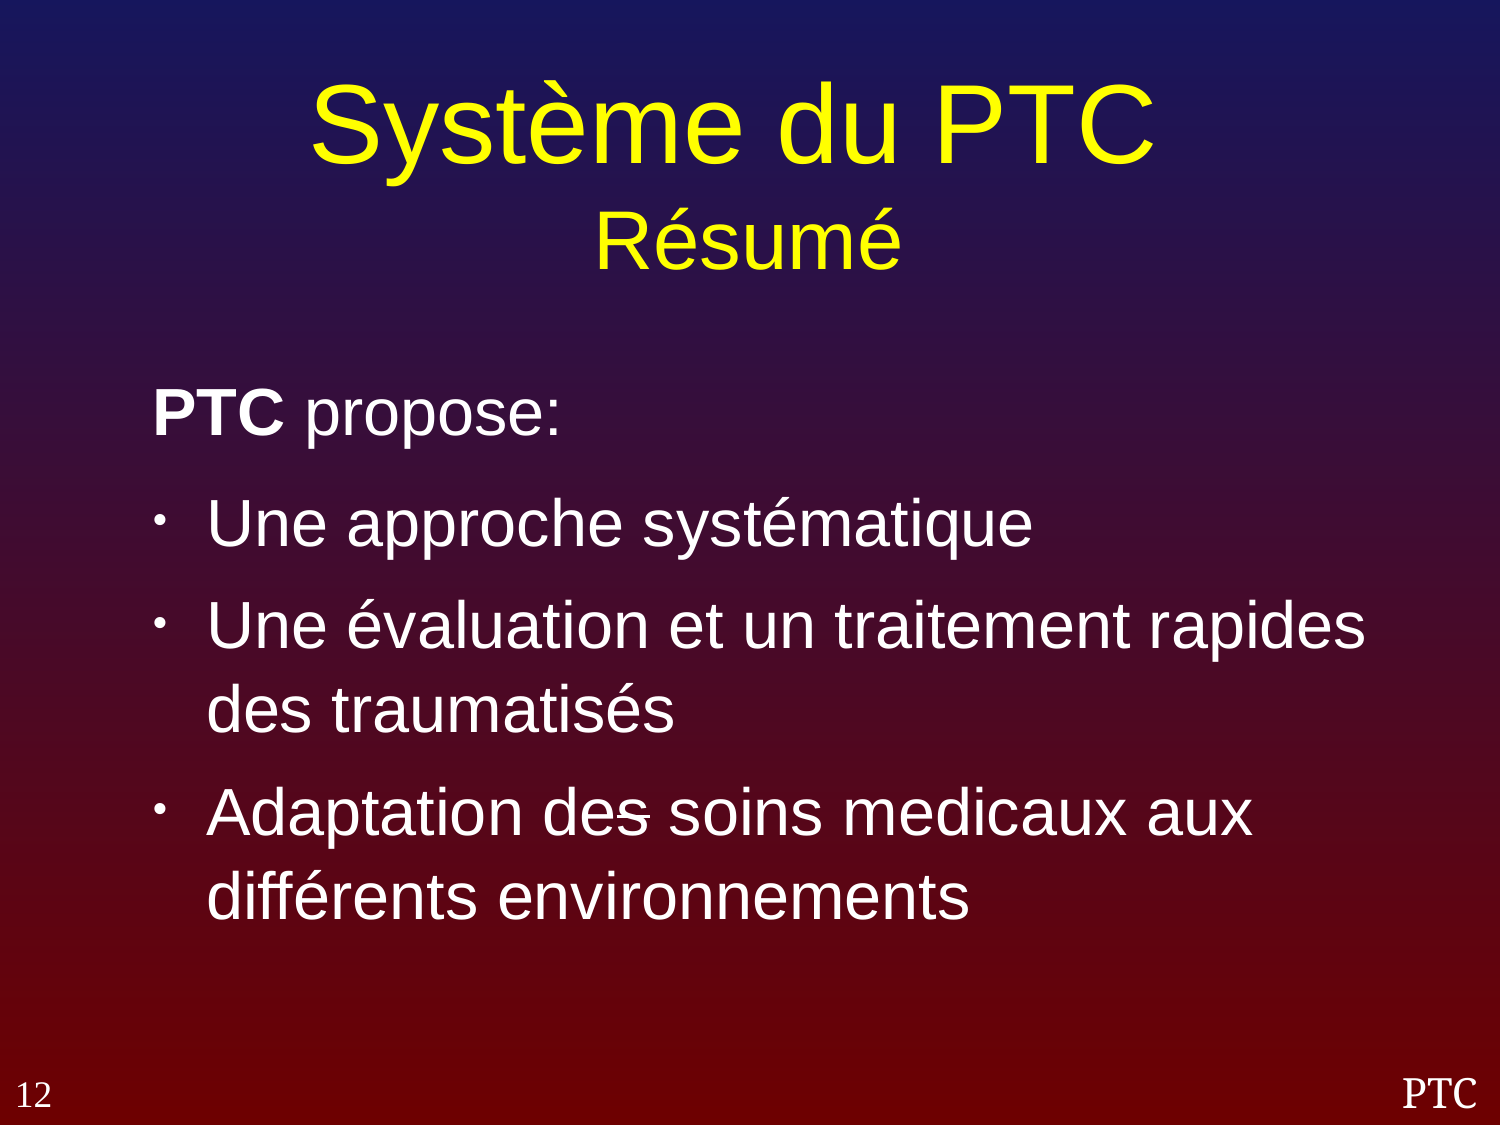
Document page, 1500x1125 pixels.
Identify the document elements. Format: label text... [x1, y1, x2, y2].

text_box 12 [0, 1061, 68, 1123]
text_box Système du PTC Résumé [111, 75, 1387, 263]
text_box PTC propose: Une approche systématique Une évaluation et un traitement rapides des traumatisés Adaptation des soins medicaux aux différents environnements [135, 361, 1412, 1037]
